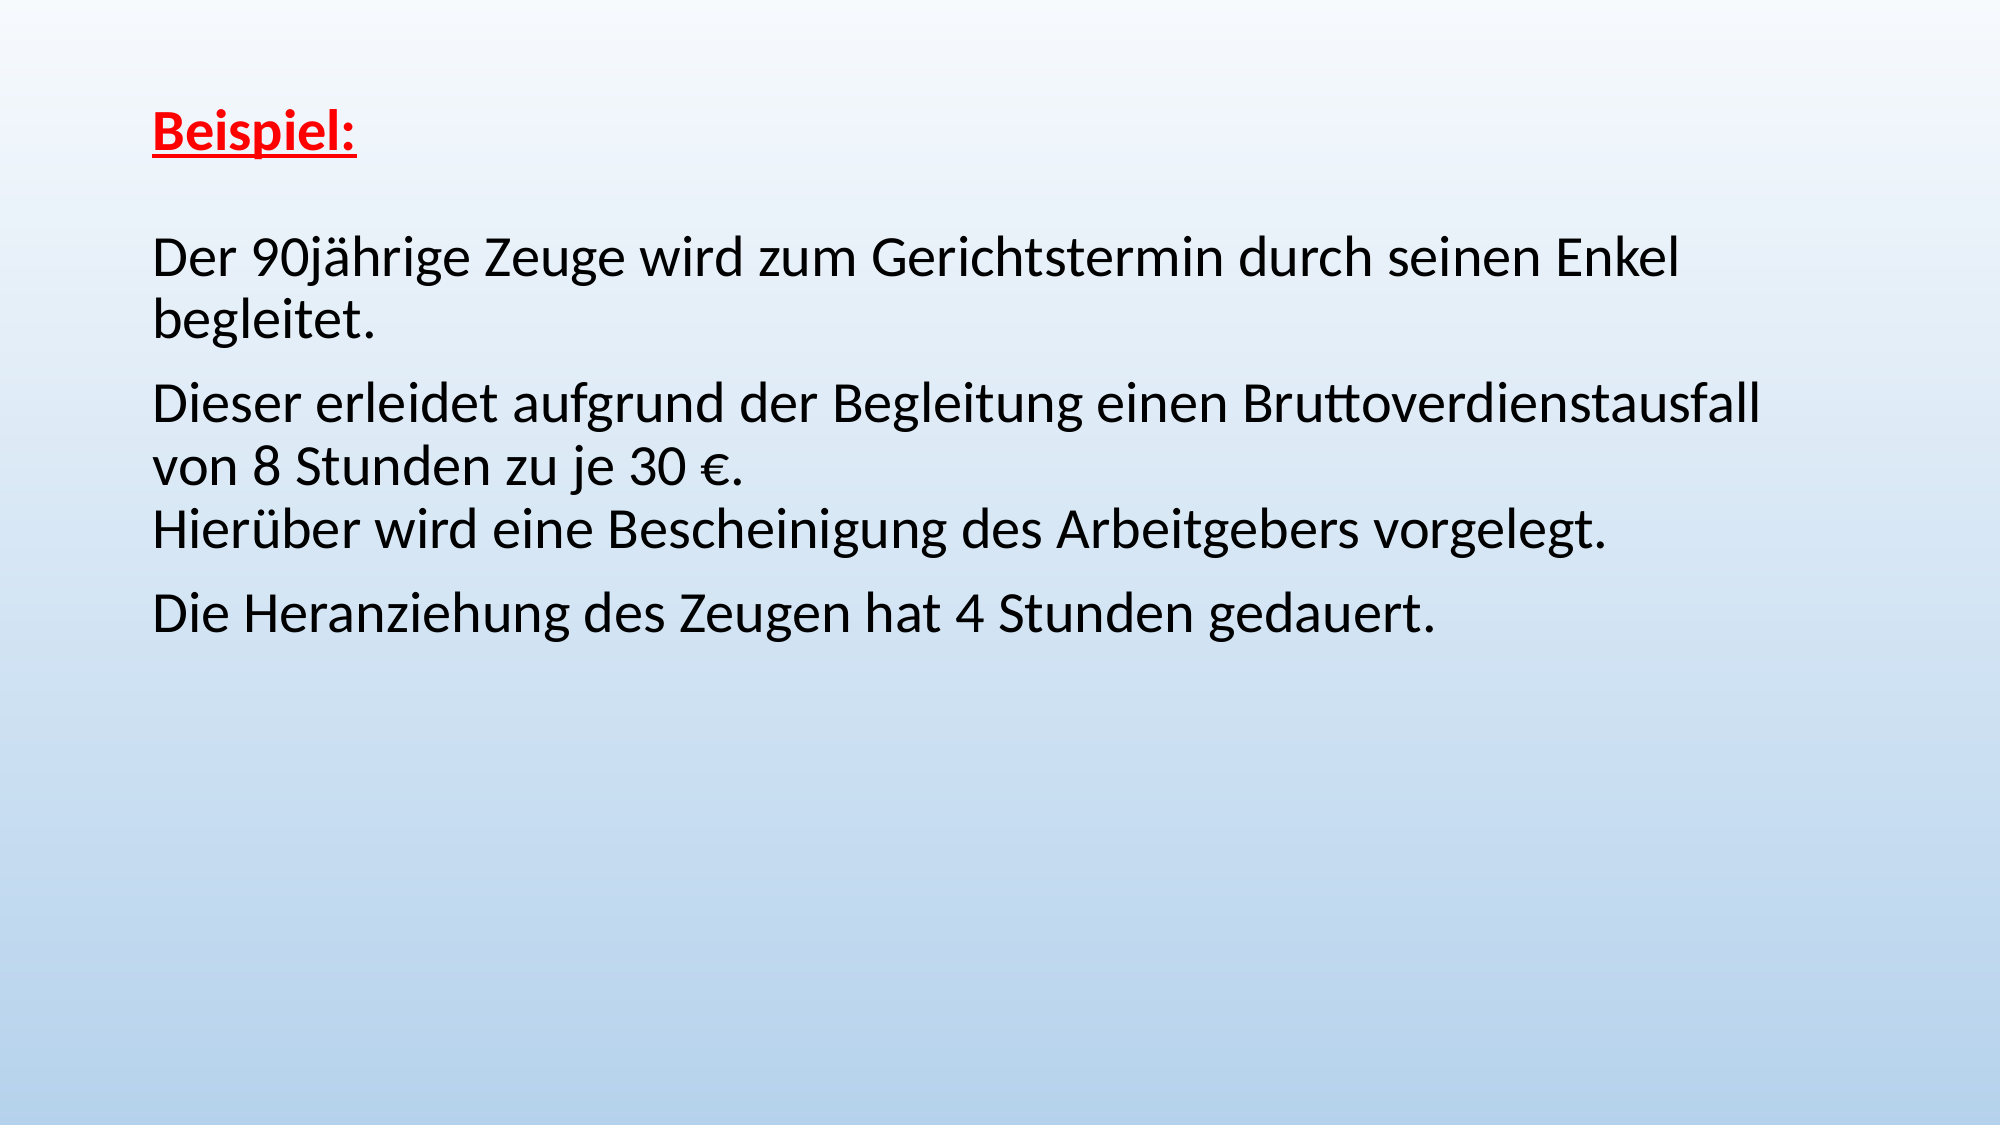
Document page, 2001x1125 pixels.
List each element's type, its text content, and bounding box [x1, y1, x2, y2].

list Beispiel: Der 90jährige Zeuge wird zum Gerichtstermin durch seinen Enkel begleitet. Dieser erleidet aufgrund der Begleitung einen Bruttoverdienstausfall von 8 Stunden zu je 30 €. Hierüber wird eine Bescheinigung des Arbeitgebers vorgelegt. Die Heranziehung des Zeugen hat 4 Stunden gedauert. [137, 92, 1863, 1014]
